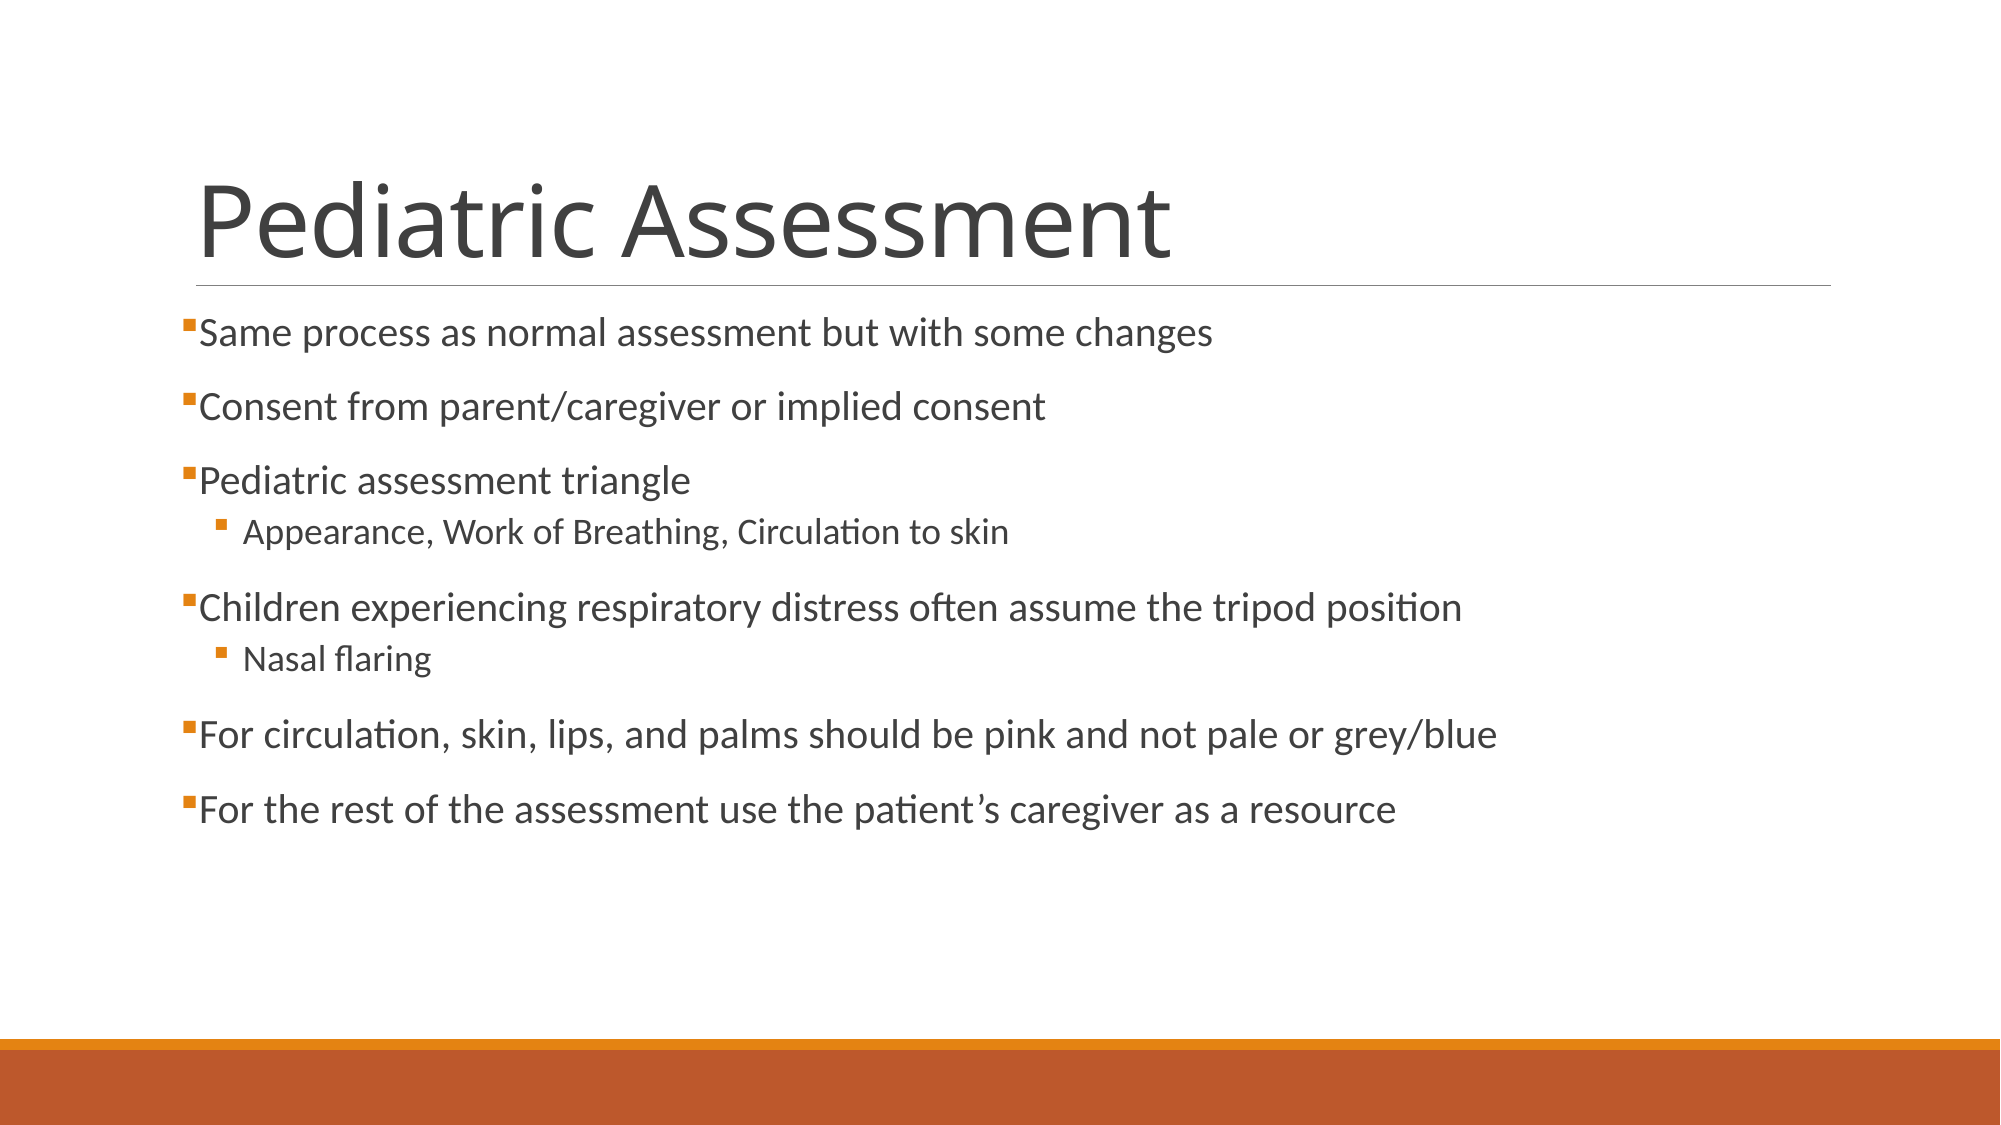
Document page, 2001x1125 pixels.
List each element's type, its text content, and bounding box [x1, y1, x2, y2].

title Pediatric Assessment [180, 47, 1830, 285]
list Same process as normal assessment but with some changes Consent from parent/caregiver or implied consent Pediatric assessment triangle Appearance, Work of Breathing, Circulation to skin Children experiencing respiratory distress often assume the tripod position Nasal flaring For circulation, skin, lips, and palms should be pink and not pale or grey/blue For the rest of the assessment use the patient’s caregiver as a resource [180, 302, 1830, 963]
